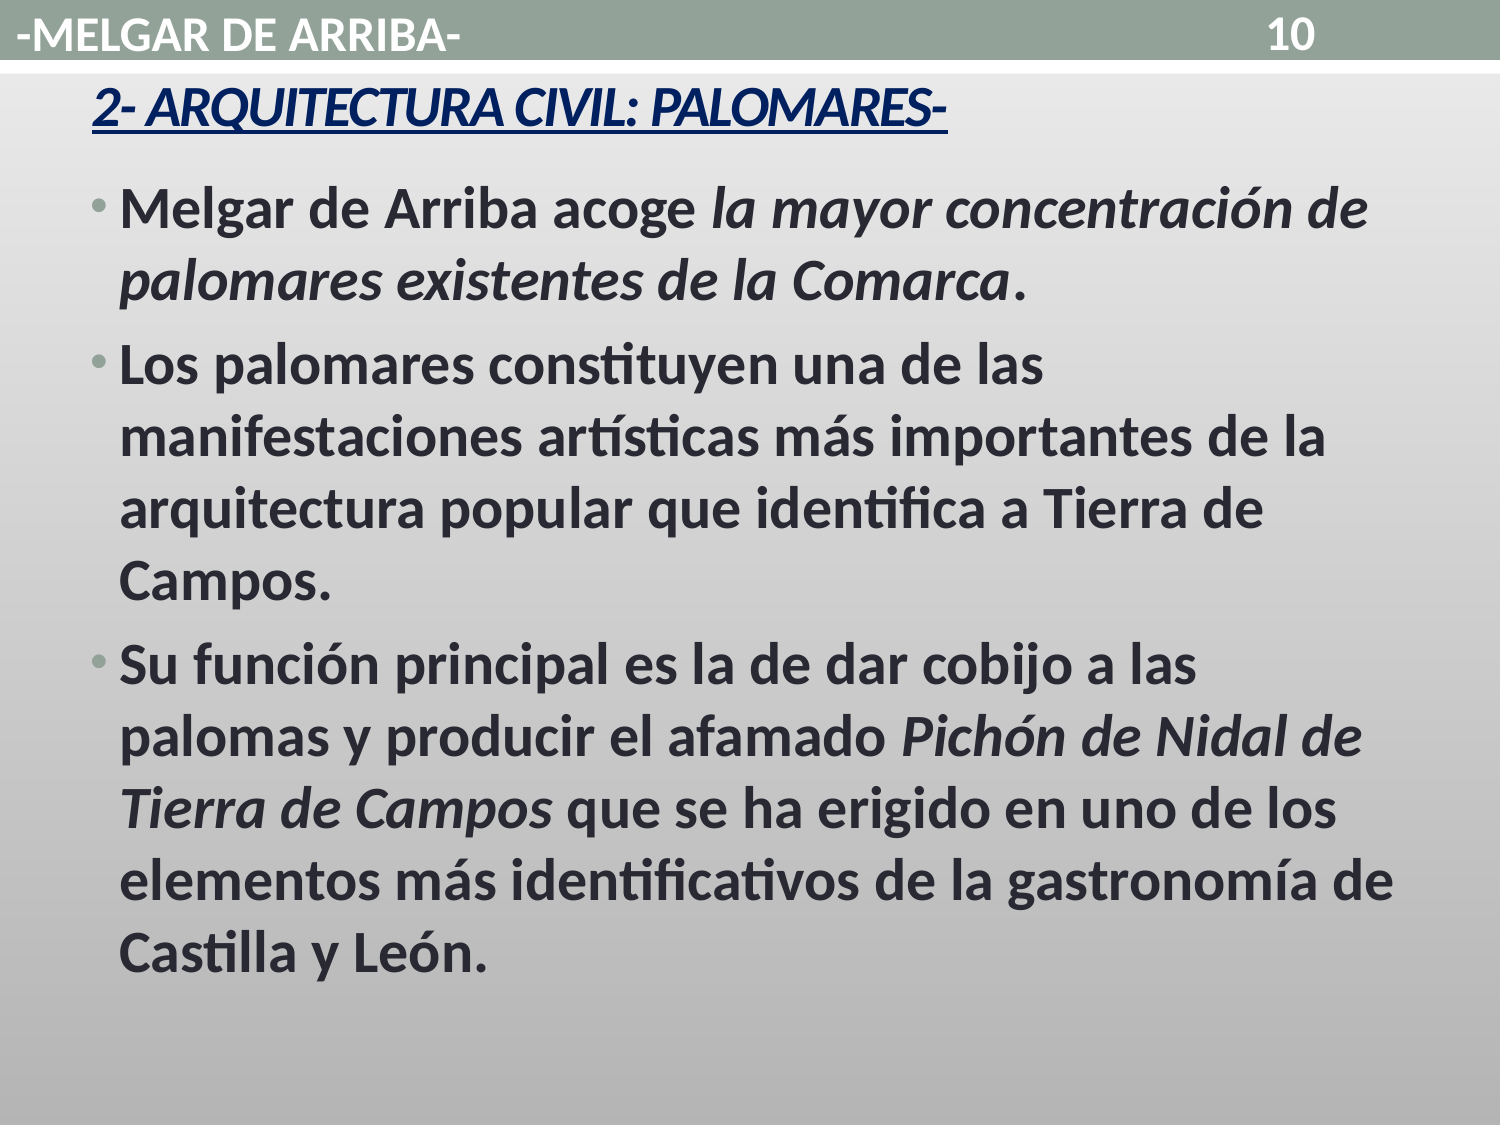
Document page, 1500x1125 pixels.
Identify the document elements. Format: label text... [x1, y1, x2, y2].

footer -MELGAR DE ARRIBA- [1, 4, 677, 59]
title 2- ARQUITECTURA CIVIL: PALOMARES- [76, 54, 1427, 152]
slide_number 10 [1250, 3, 1425, 57]
list Melgar de Arriba acoge la mayor concentración de palomares existentes de la Comarca. Los palomares constituyen una de las manifestaciones artísticas más importantes de la arquitectura popular que identifica a Tierra de Campos. Su función principal es la de dar cobijo a las palomas y producir el afamado Pichón de Nidal de Tierra de Campos que se ha erigido en uno de los elementos más identificativos de la gastronomía de Castilla y León. [74, 160, 1424, 1000]
